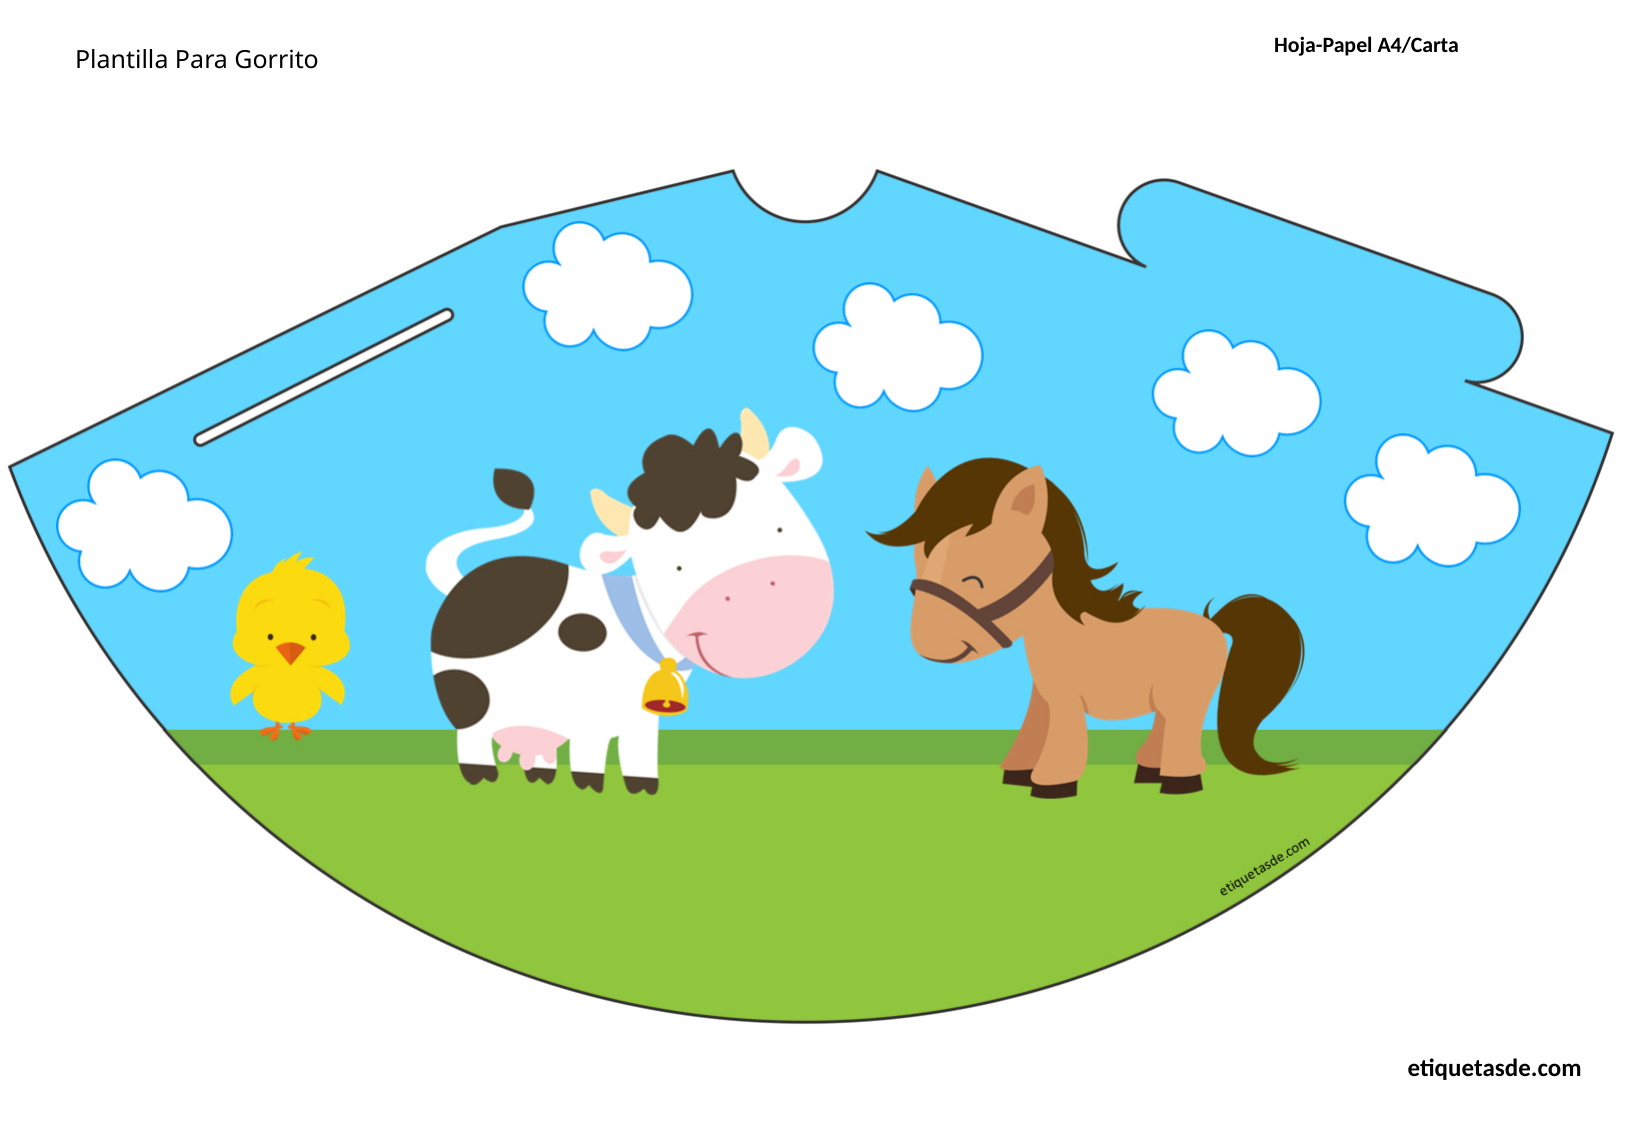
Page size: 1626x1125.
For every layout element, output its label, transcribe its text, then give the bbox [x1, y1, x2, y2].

text_box Plantilla Para Gorrito [38, 35, 356, 81]
text_box etiquetasde.com [1392, 1044, 1597, 1089]
picture [0, 113, 1625, 1036]
text_box Hoja-Papel A4/Carta [1259, 23, 1475, 65]
